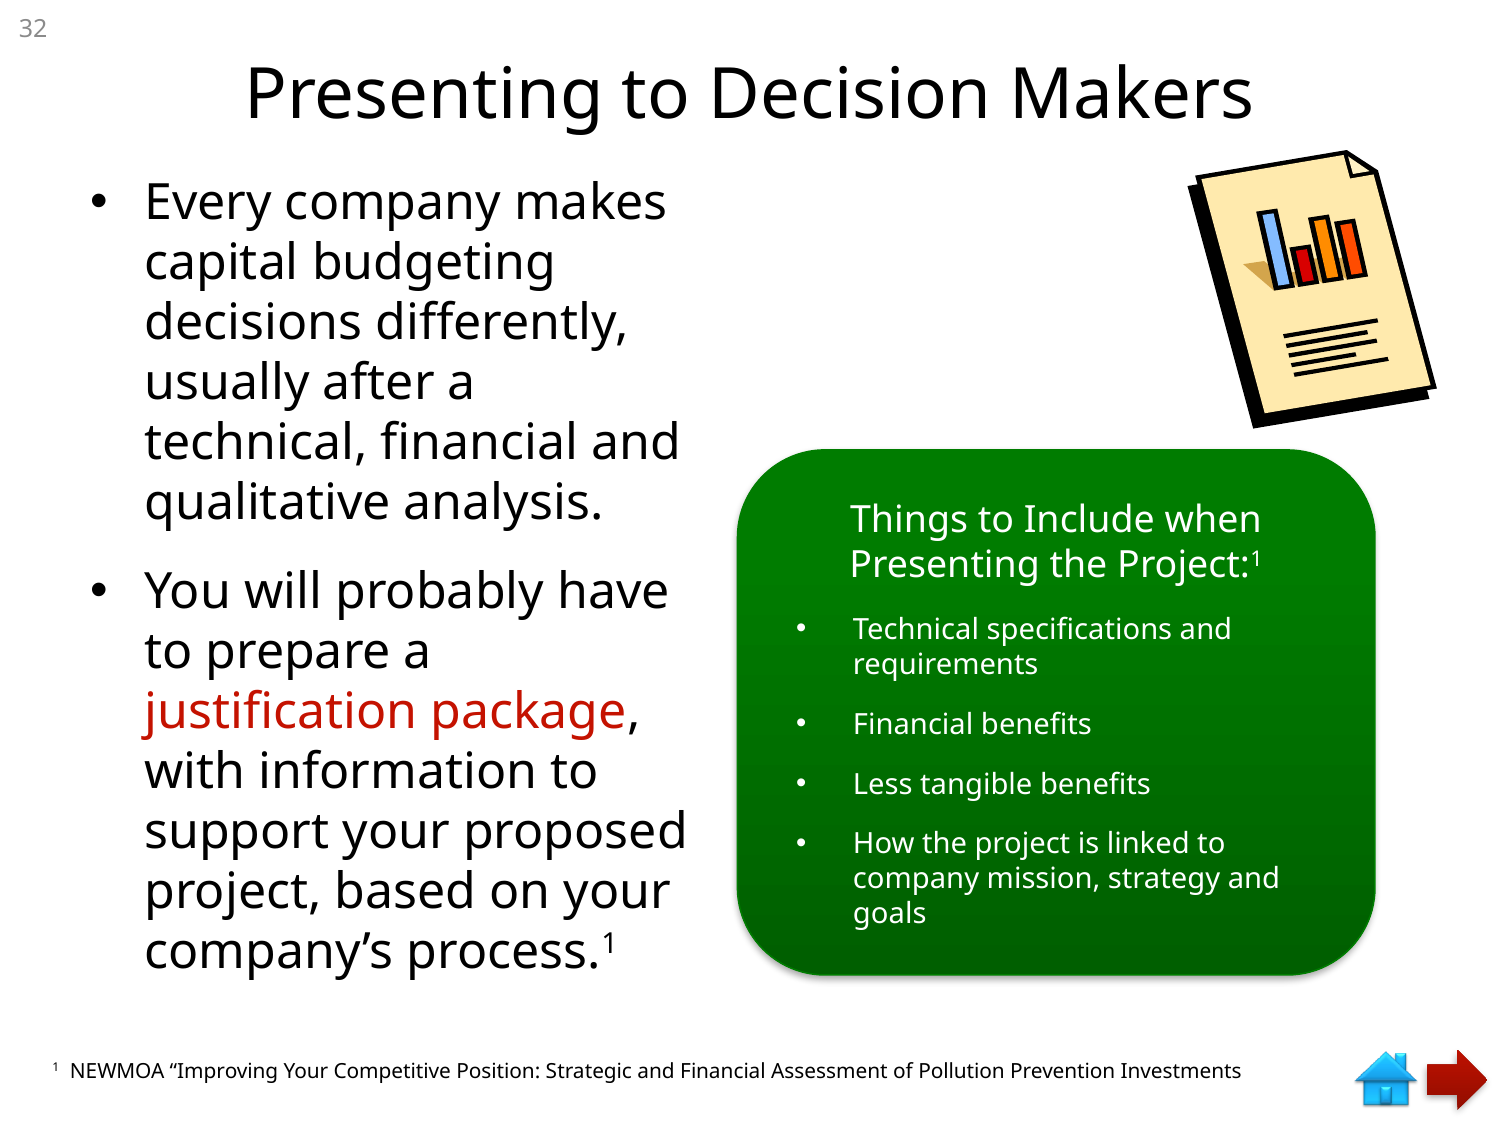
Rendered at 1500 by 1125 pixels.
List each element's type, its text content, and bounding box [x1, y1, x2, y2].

title Presenting to Decision Makers [75, 24, 1425, 155]
list Every company makes capital budgeting decisions differently, usually after a technical, financial and qualitative analysis. You will probably have to prepare a justification package, with information to support your proposed project, based on your company’s process.1 [75, 162, 713, 1005]
picture [1349, 1049, 1422, 1111]
text_box 1 NEWMOA “Improving Your Competitive Position: Strategic and Financial Assessment of Pollution Prevention Investments [37, 1050, 1275, 1090]
slide_number 32 [0, 0, 63, 60]
text_box [1427, 1049, 1488, 1110]
text_box Things to Include when Presenting the Project:1 Technical specifications and requirements Financial benefits Less tangible benefits How the project is linked to company mission, strategy and goals [736, 449, 1376, 976]
picture [1187, 149, 1438, 429]
